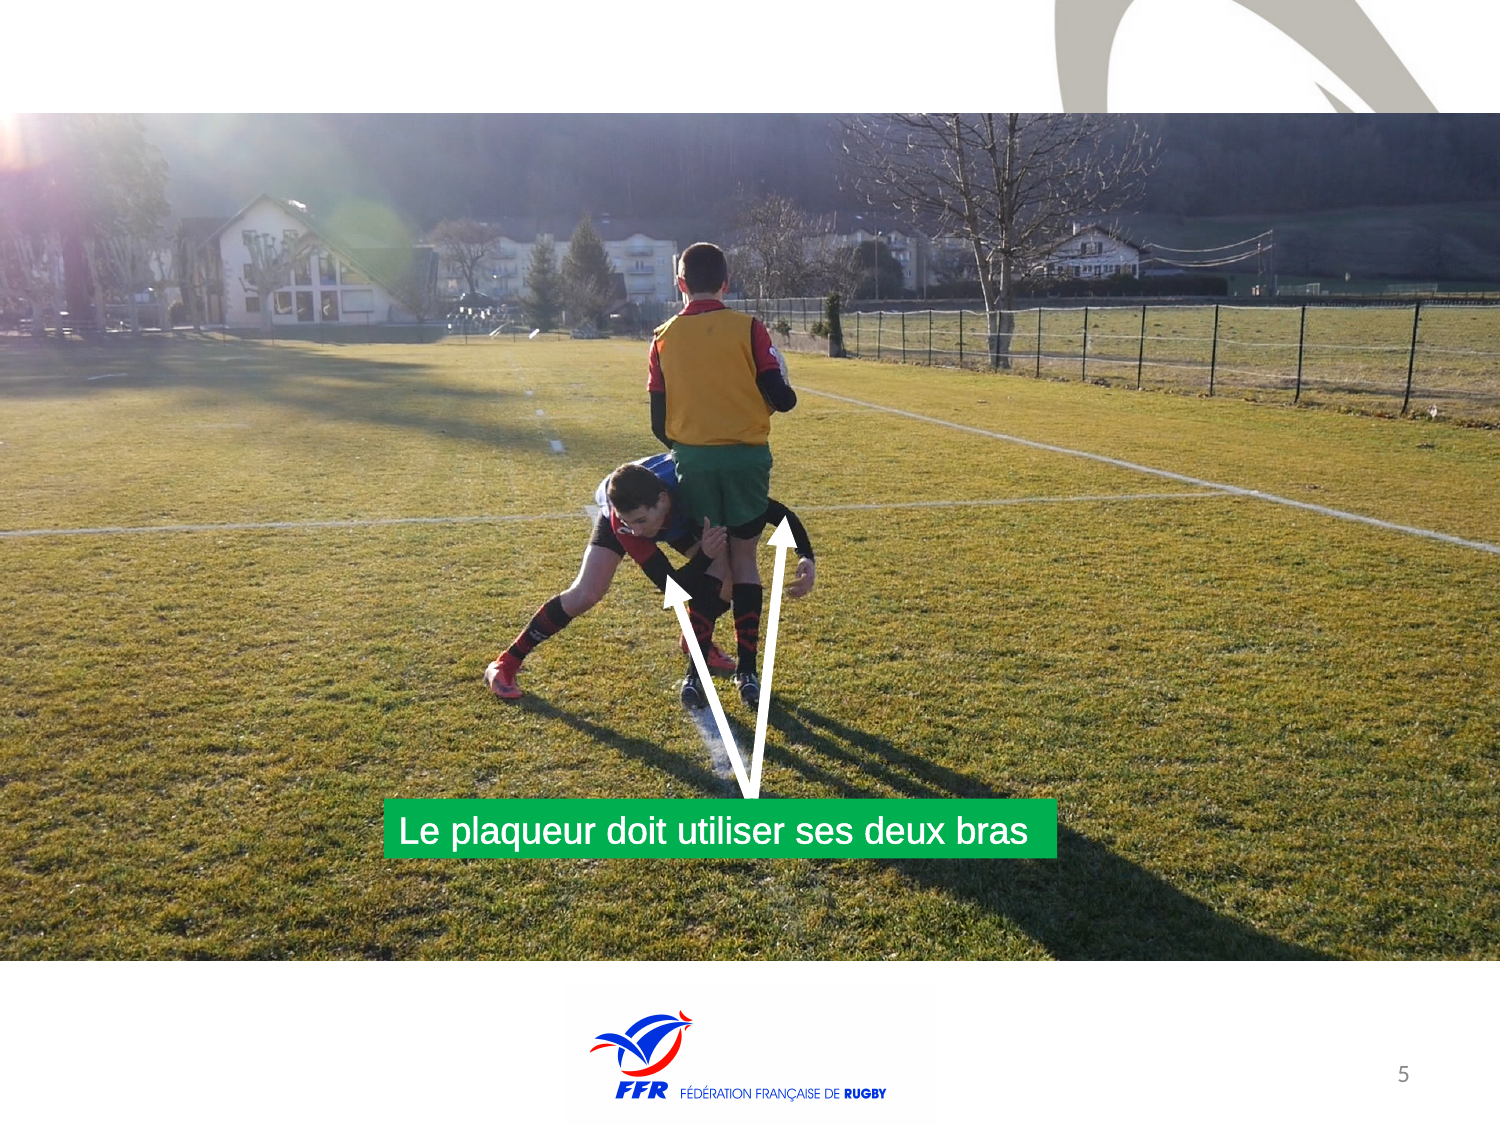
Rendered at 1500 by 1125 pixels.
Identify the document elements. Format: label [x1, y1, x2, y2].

text_box [752, 514, 786, 799]
text_box [666, 573, 747, 799]
list [0, 113, 1500, 962]
picture [564, 983, 936, 1125]
